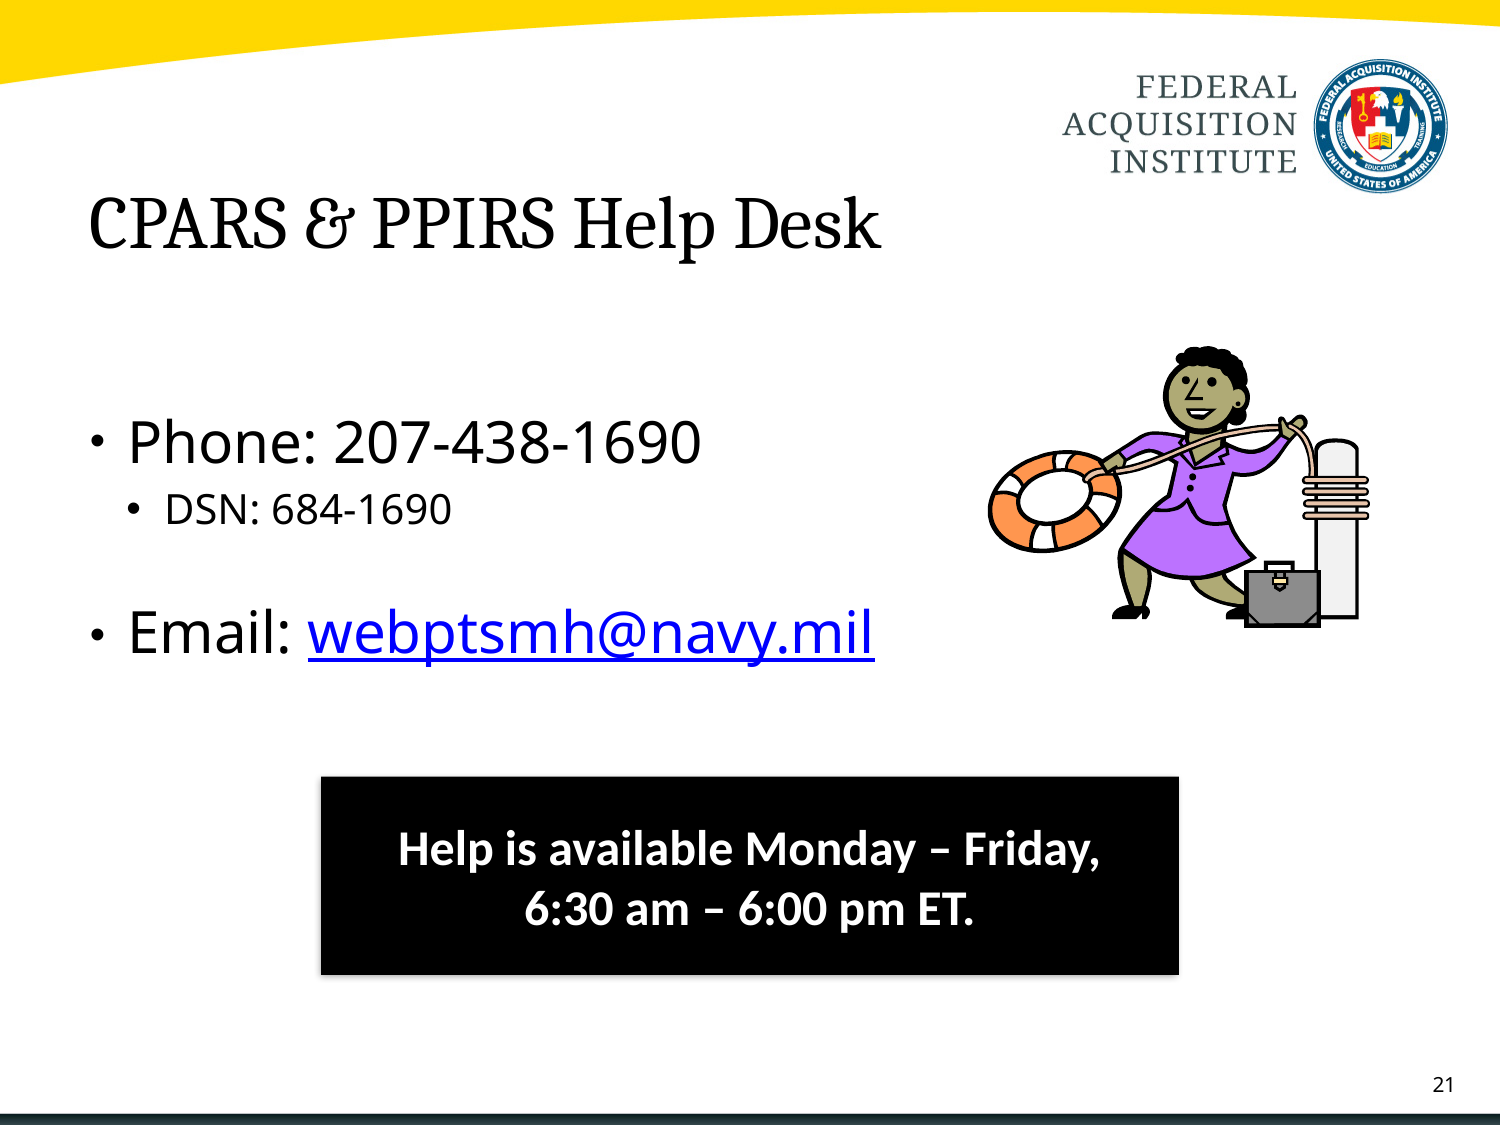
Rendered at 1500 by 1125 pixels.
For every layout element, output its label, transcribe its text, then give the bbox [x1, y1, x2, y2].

list Phone: 207-438-1690 DSN: 684-1690 Email: webptsmh@navy.mil [75, 397, 1425, 795]
text_box Help is available Monday – Friday, 6:30 am – 6:00 pm ET. [320, 776, 1180, 976]
slide_number 21 [1415, 1047, 1474, 1107]
picture [0, 0, 1500, 1125]
title CPARS & PPIRS Help Desk [75, 172, 988, 371]
